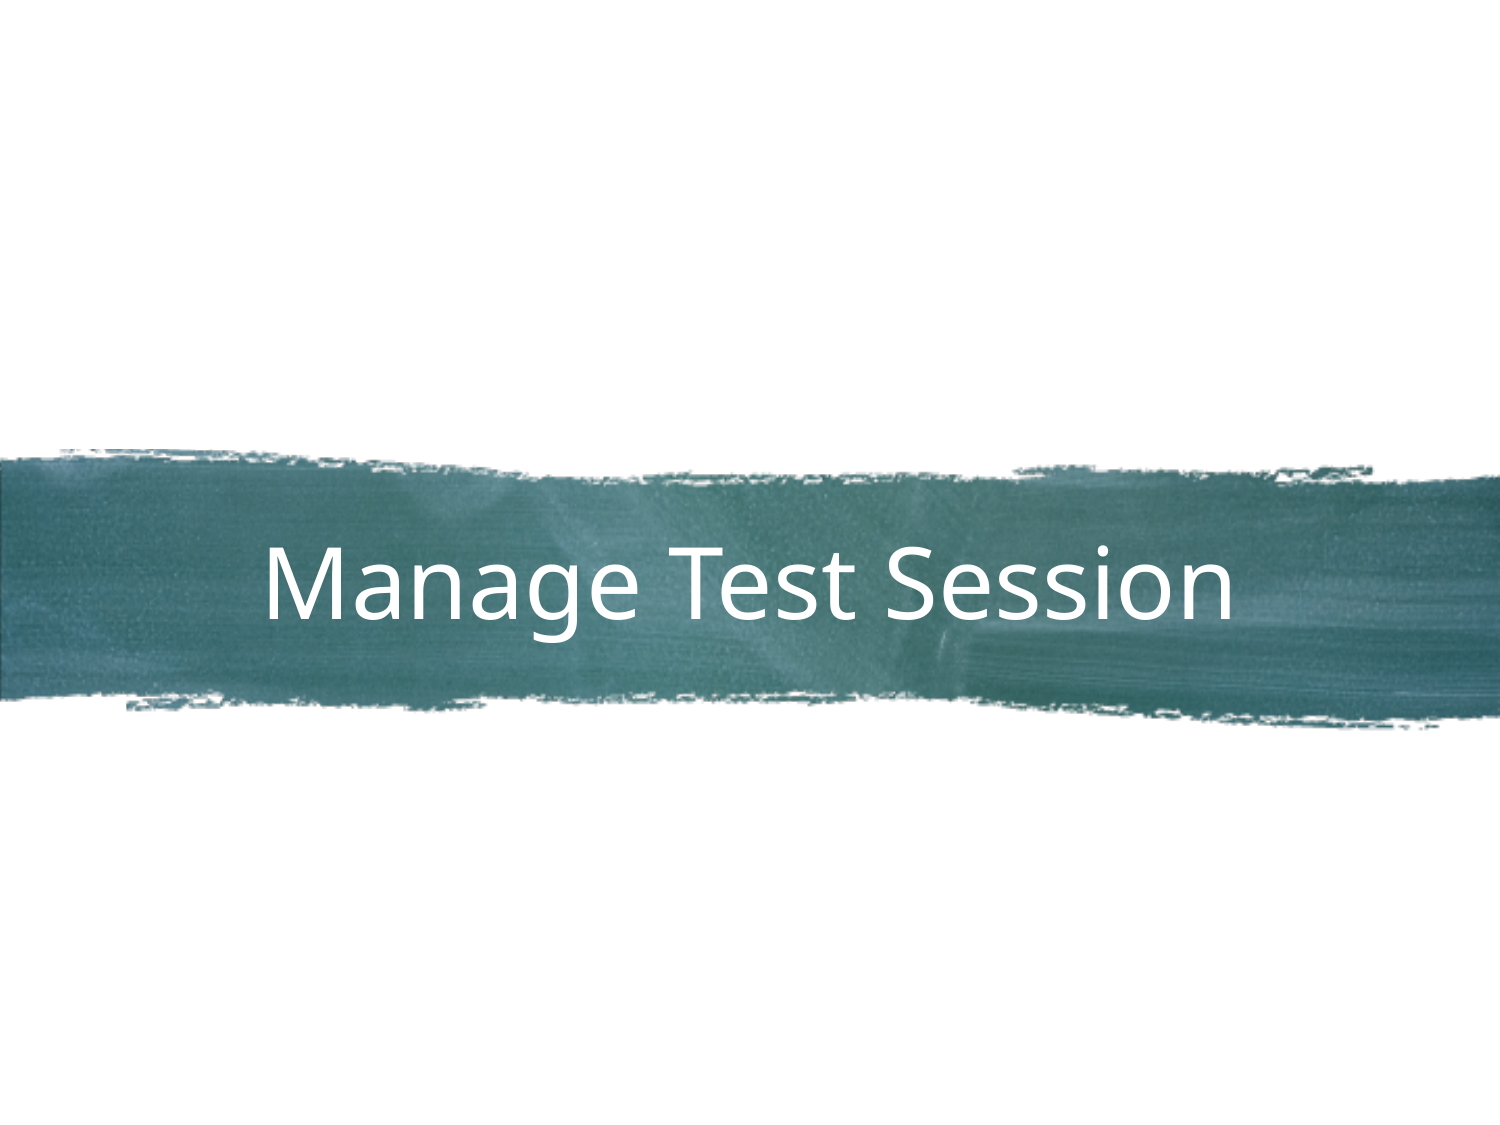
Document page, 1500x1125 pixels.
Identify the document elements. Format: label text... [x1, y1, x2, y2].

picture [0, 648, 1500, 738]
text_box Manage Test Session [0, 512, 1500, 648]
picture [0, 449, 1500, 512]
